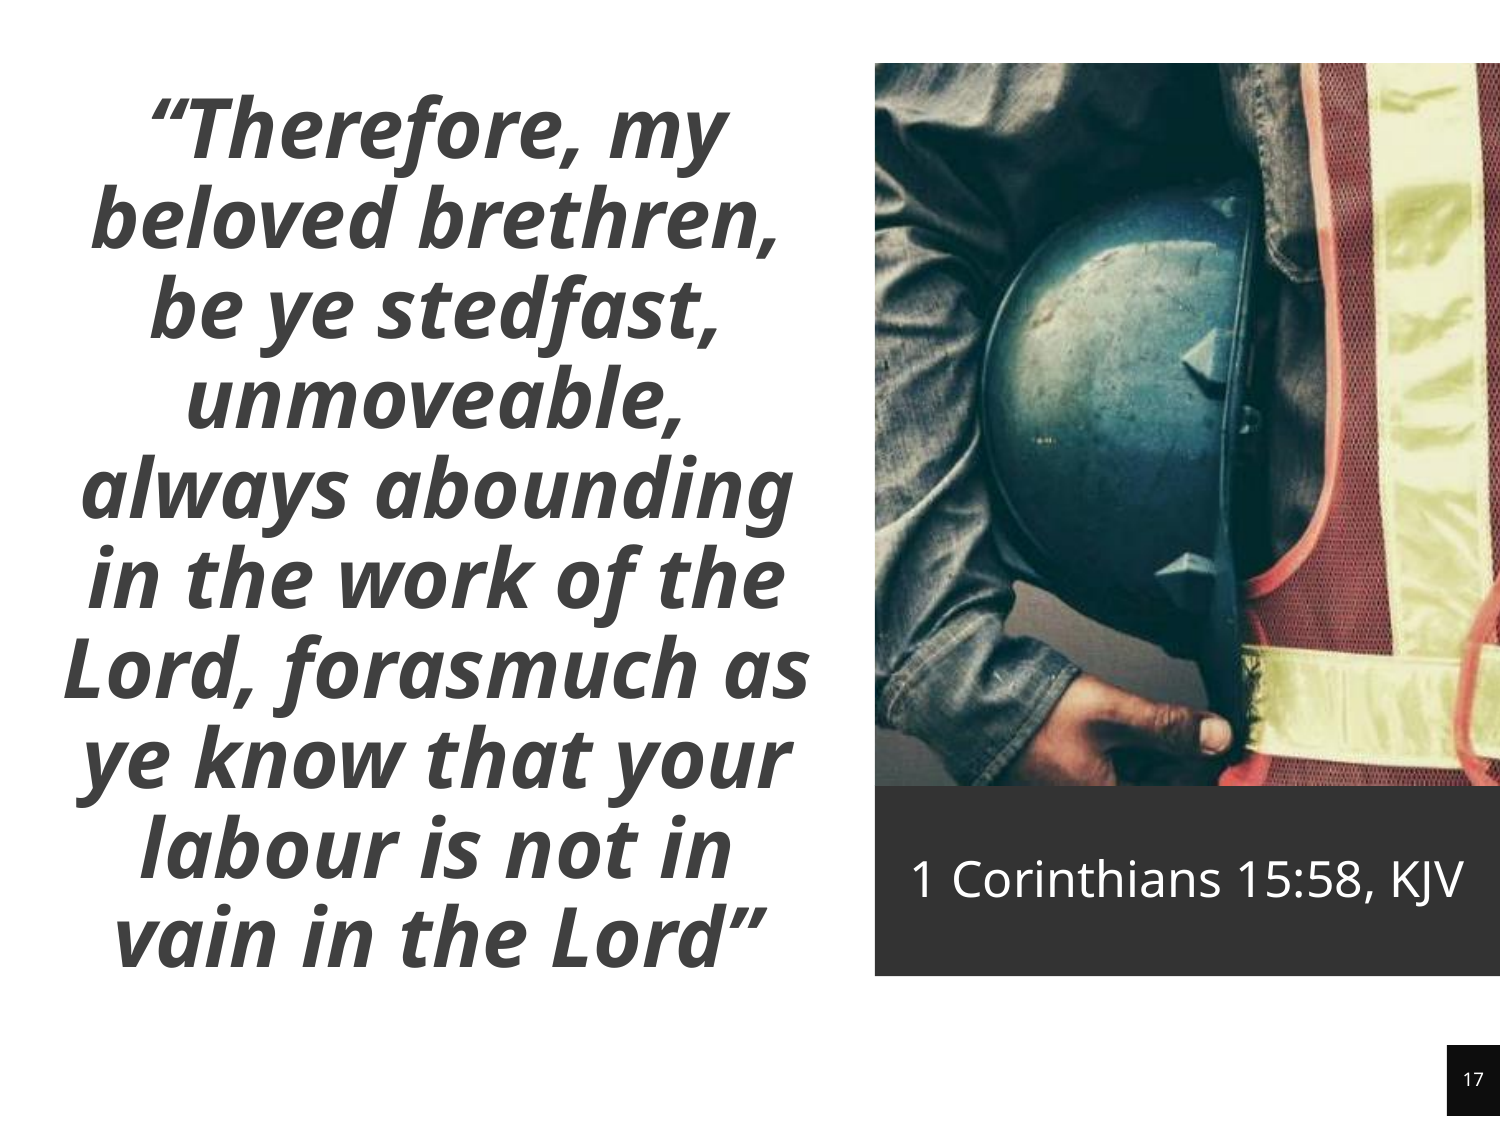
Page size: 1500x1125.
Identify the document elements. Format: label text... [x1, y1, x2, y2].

picture [874, 63, 1500, 786]
list 1 Corinthians 15:58, KJV [874, 786, 1500, 977]
slide_number 17 [1446, 1045, 1500, 1116]
list “Therefore, my beloved brethren, be ye stedfast, unmoveable, always abounding in the work of the Lord, forasmuch as ye know that your labour is not in vain in the Lord” [53, 86, 822, 1029]
